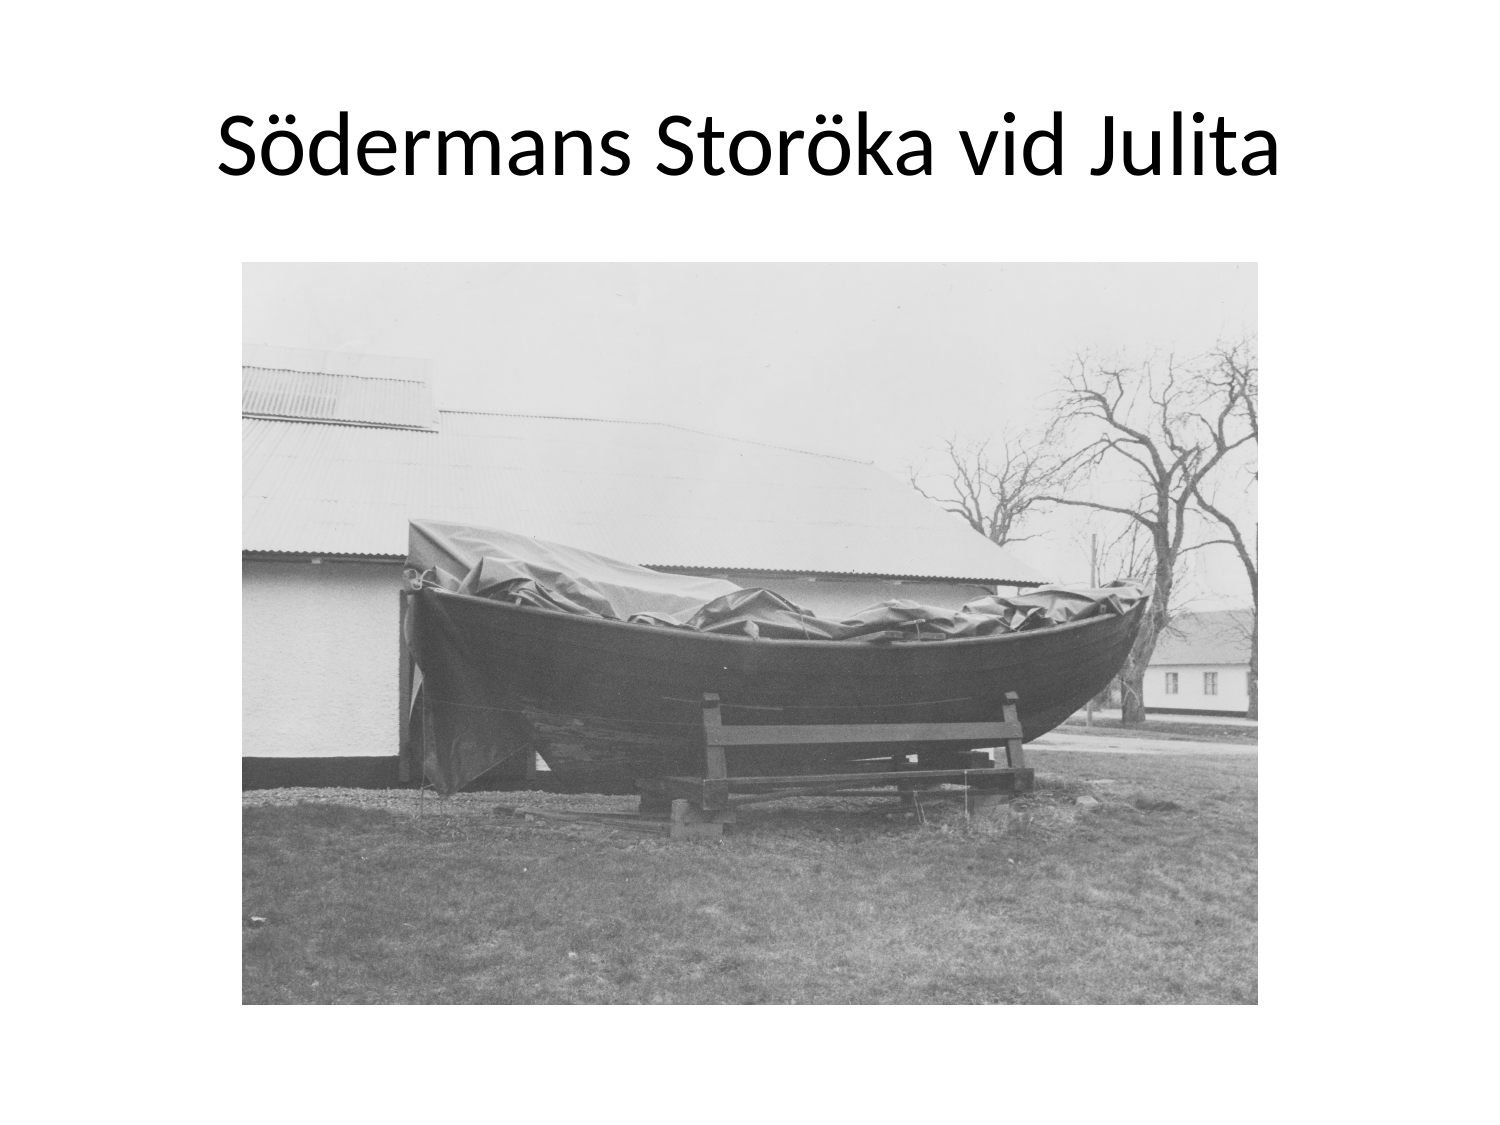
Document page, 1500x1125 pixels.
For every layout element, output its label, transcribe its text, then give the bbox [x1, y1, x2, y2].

title Södermans Storöka vid Julita [75, 45, 1425, 233]
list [242, 262, 1258, 1006]
